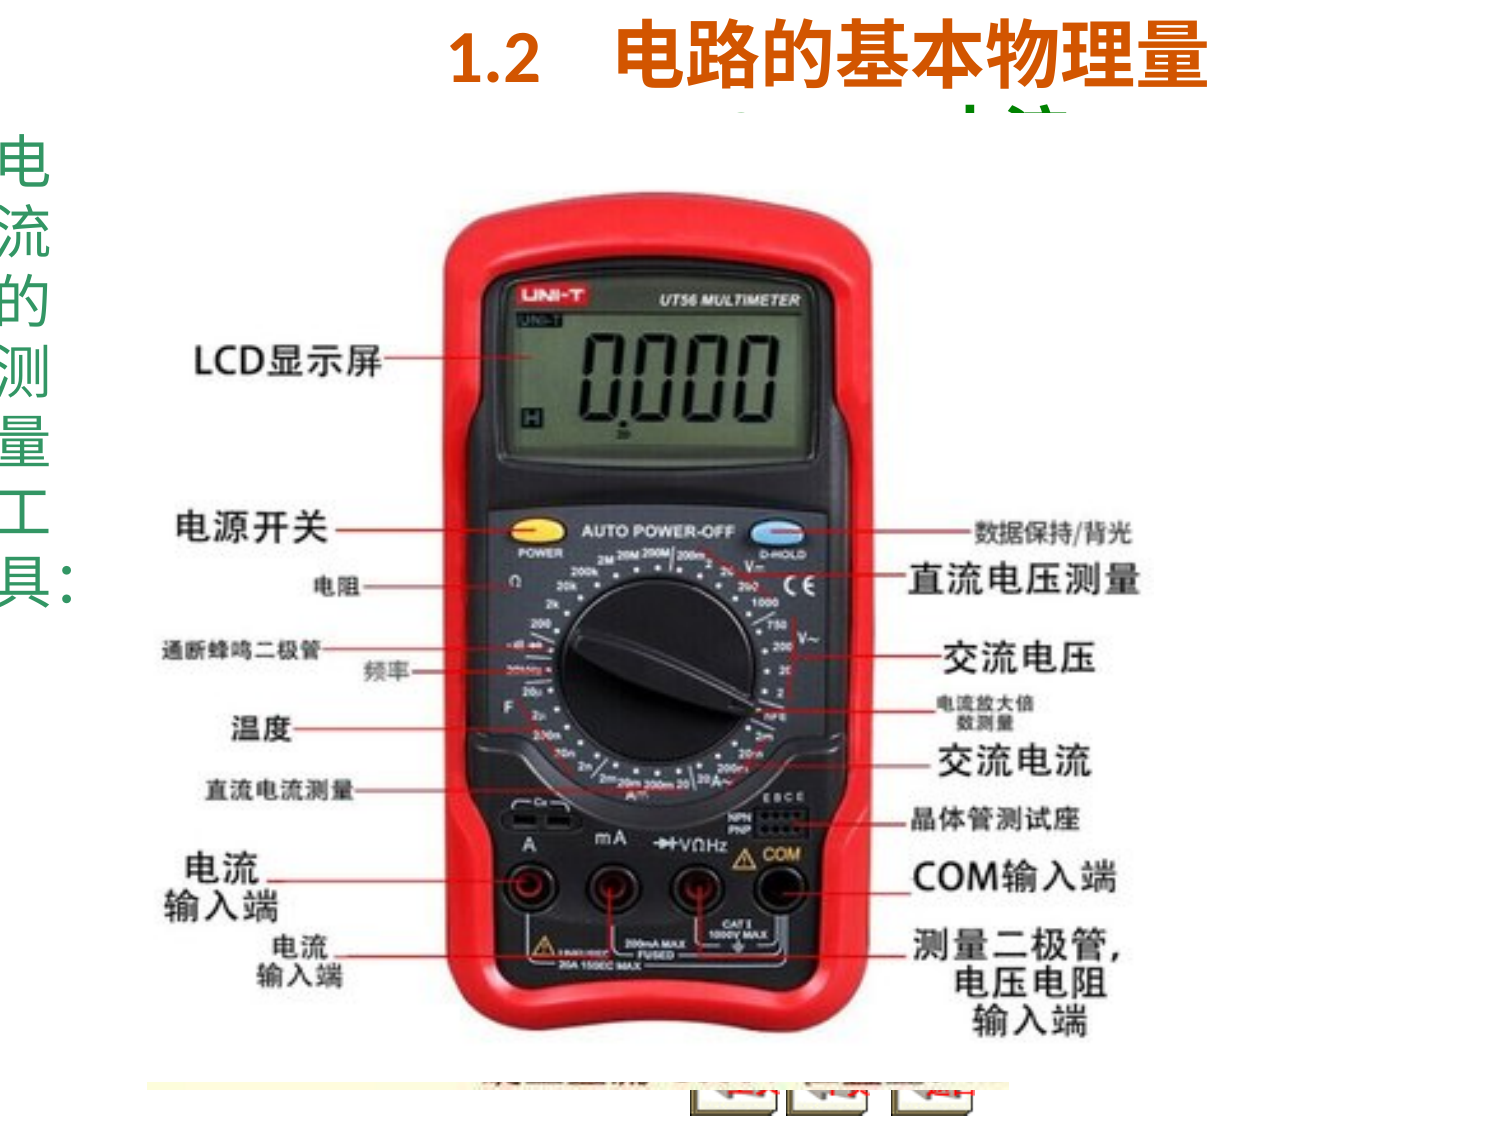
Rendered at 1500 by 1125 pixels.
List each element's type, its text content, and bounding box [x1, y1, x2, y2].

picture [135, 113, 1154, 1117]
text_box 1.2.1 电流 [449, 87, 1263, 183]
text_box 1.2 电路的基本物理量 [312, 0, 1344, 105]
text_box 电流的测量工具： [0, 125, 100, 616]
